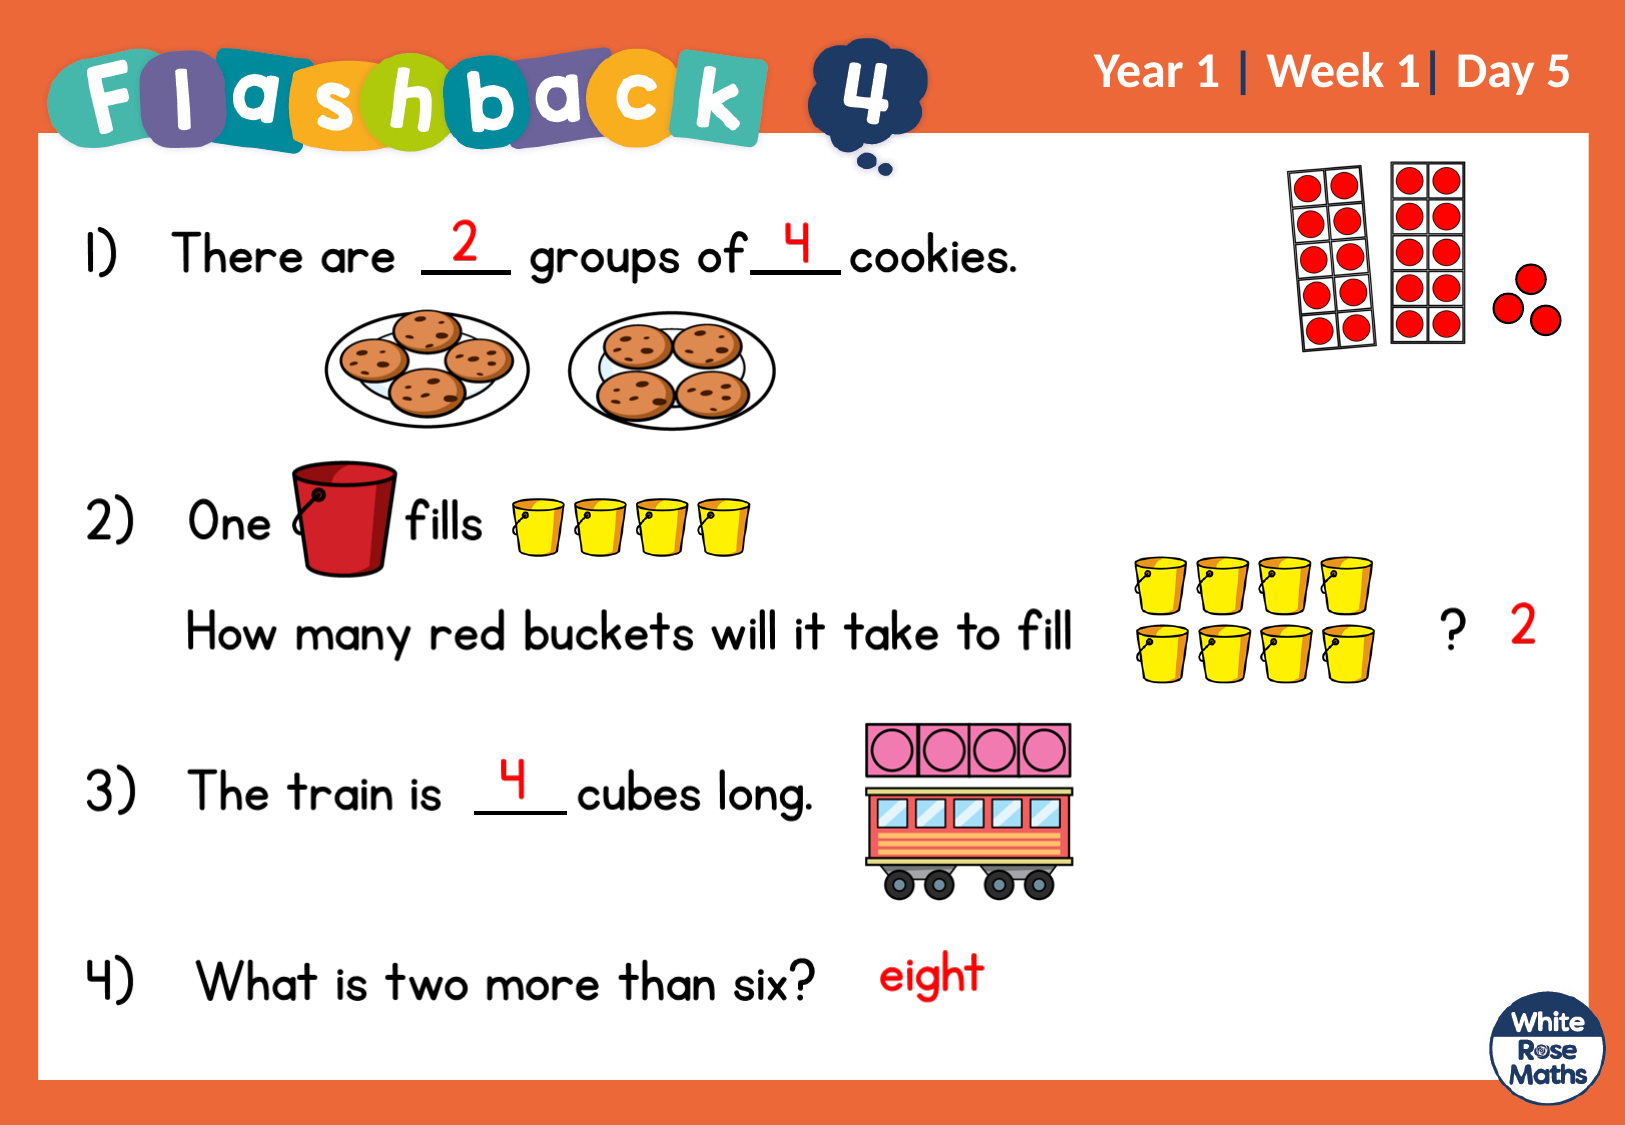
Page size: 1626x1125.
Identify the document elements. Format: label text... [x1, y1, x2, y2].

picture [0, 0, 1626, 1125]
text_box [1529, 304, 1562, 337]
text_box Year 1 | Week 1| Day 5 [991, 36, 1587, 108]
text_box [1524, 263, 1547, 296]
